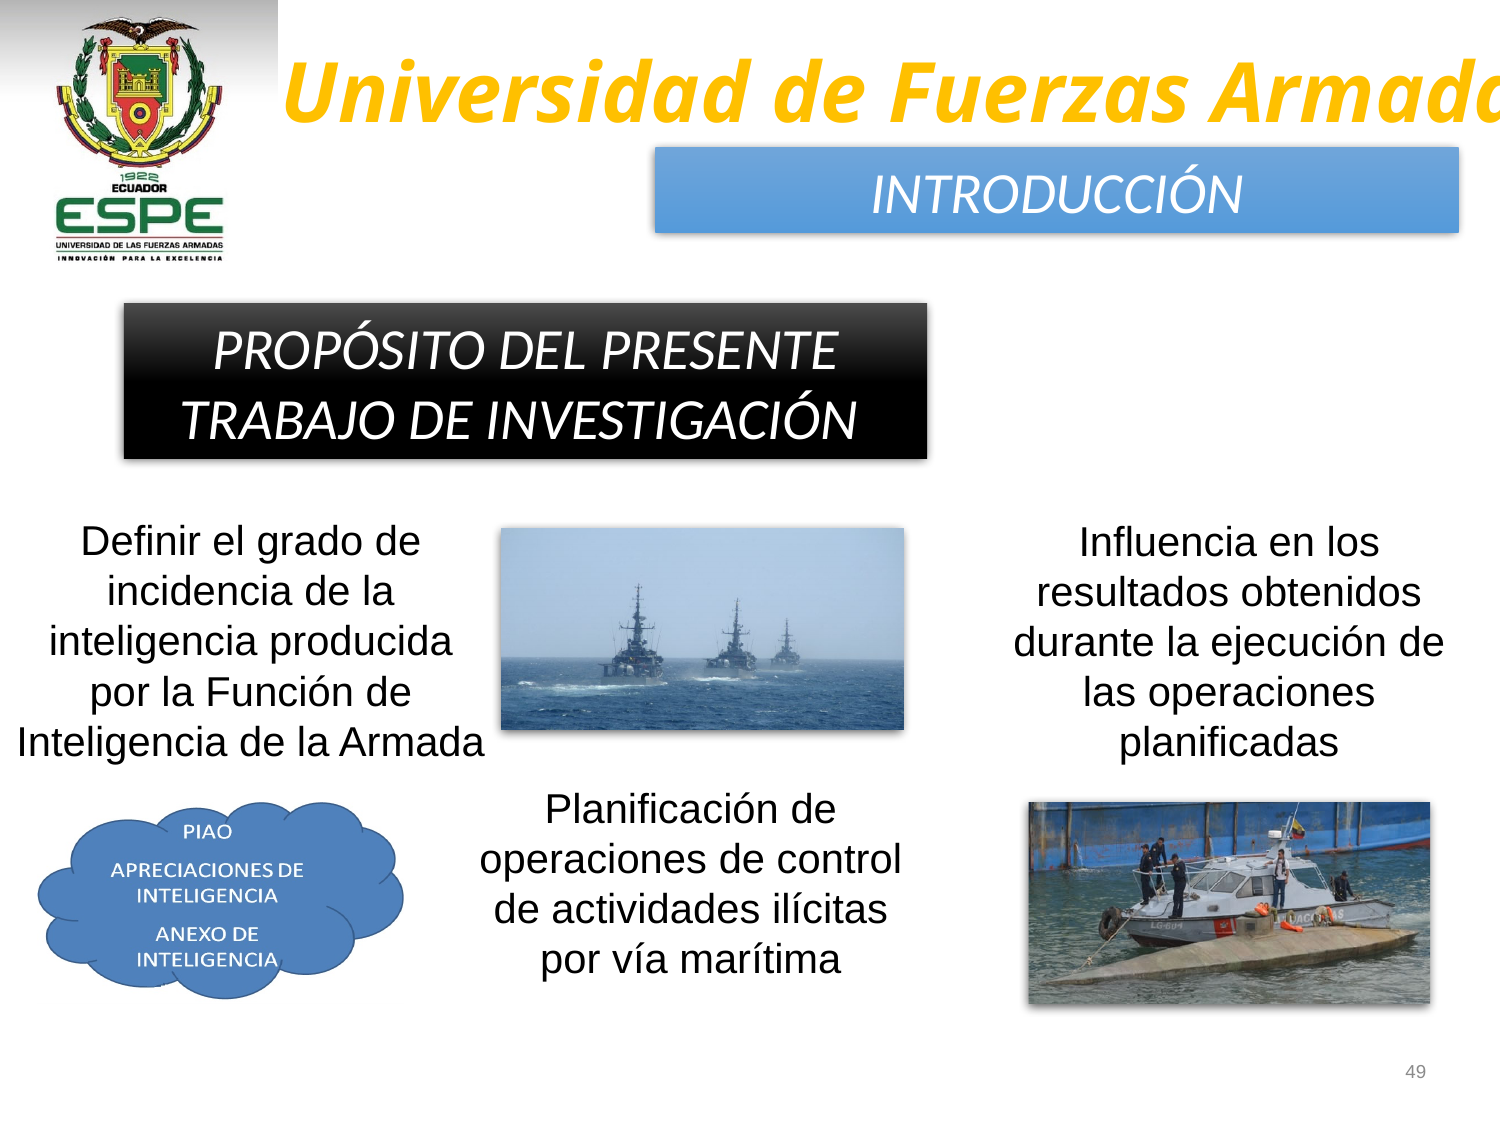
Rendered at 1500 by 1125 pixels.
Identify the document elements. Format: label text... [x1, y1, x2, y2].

slide_number 49 [1387, 1056, 1445, 1086]
picture [0, 0, 278, 278]
text_box PROPÓSITO DEL PRESENTE TRABAJO DE INVESTIGACIÓN [123, 303, 928, 459]
text_box INTRODUCCIÓN [655, 147, 1459, 233]
picture [37, 802, 405, 1004]
text_box Planificación de operaciones de control de actividades ilícitas por vía marítima [454, 774, 928, 990]
picture [501, 528, 904, 730]
picture [1028, 802, 1431, 1004]
text_box Definir el grado de incidencia de la inteligencia producida por la Función de Inteligencia de la Armada [0, 506, 502, 772]
text_box Influencia en los resultados obtenidos durante la ejecución de las operaciones planificadas [993, 507, 1466, 773]
